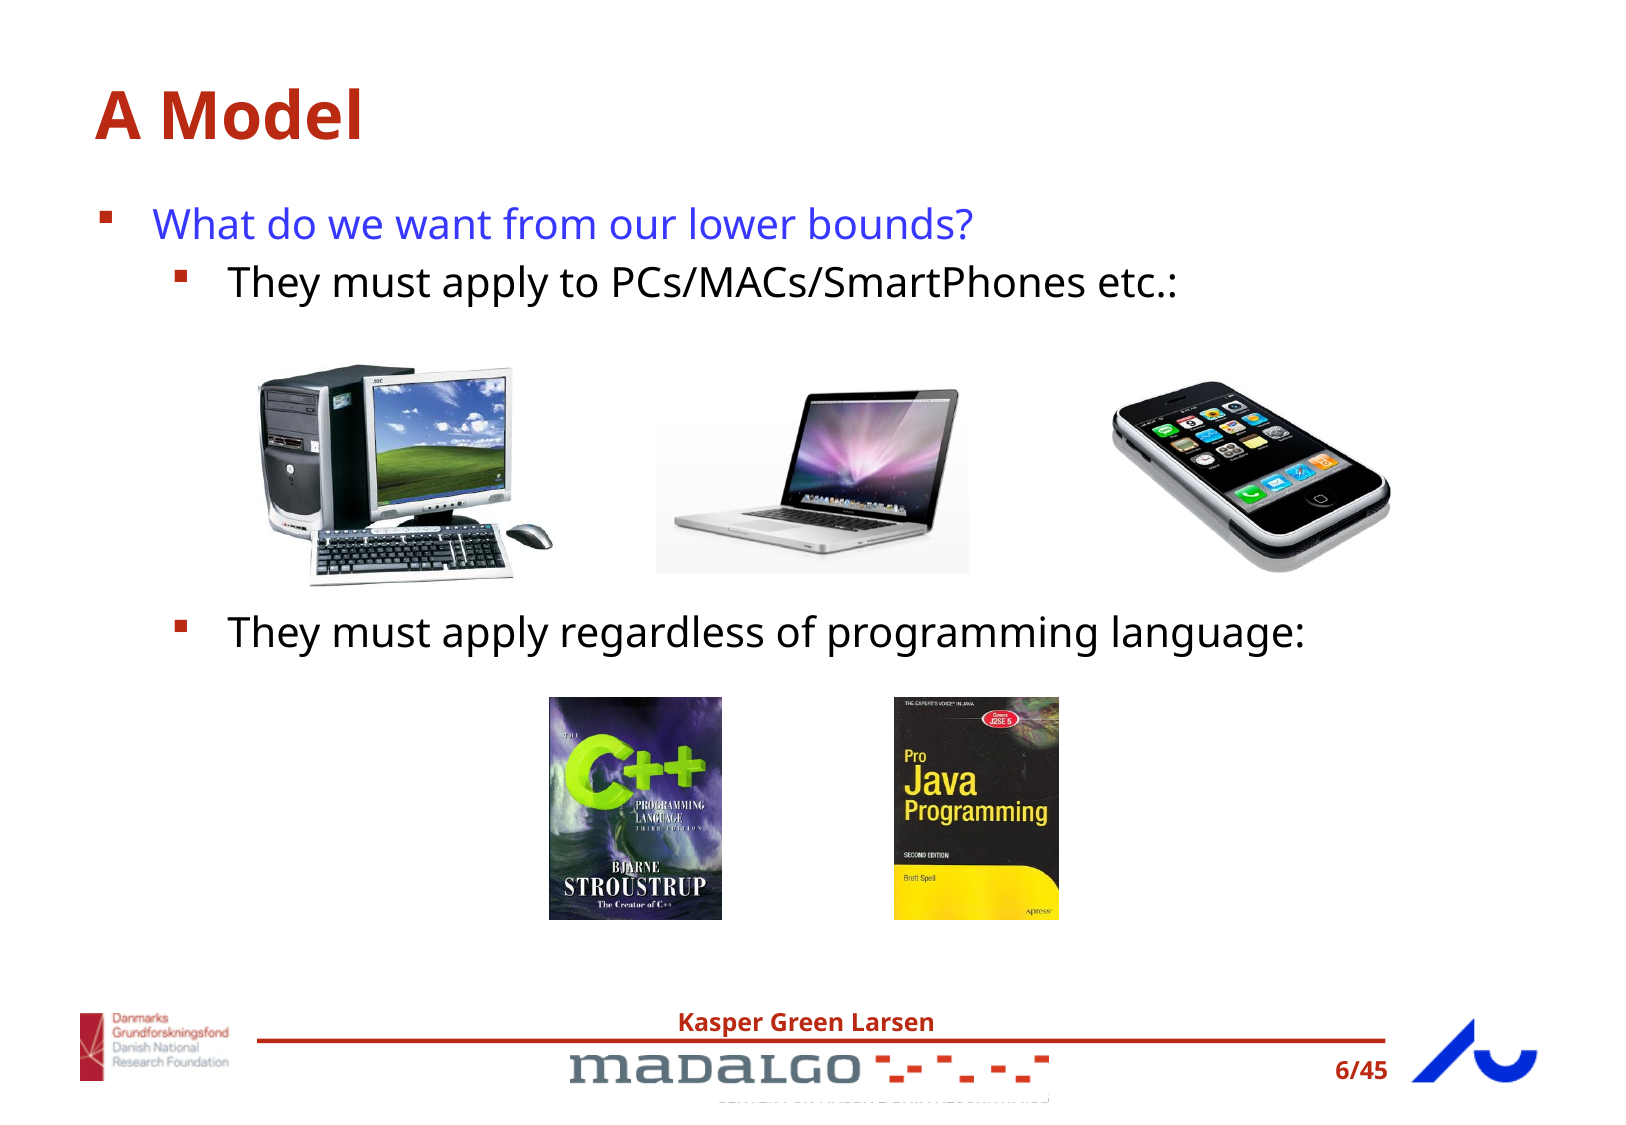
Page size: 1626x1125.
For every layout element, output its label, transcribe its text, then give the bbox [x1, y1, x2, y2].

text_box What do we want from our lower bounds? They must apply to PCs/MACs/SmartPhones etc.: They must apply regardless of programming language: [81, 190, 1533, 971]
picture [243, 353, 557, 601]
title A Model [79, 54, 1543, 171]
picture [80, 1013, 234, 1081]
picture [570, 1055, 1049, 1104]
picture [1109, 378, 1395, 576]
picture [549, 697, 722, 920]
picture [893, 697, 1059, 920]
picture [656, 376, 969, 574]
picture [1411, 1014, 1539, 1089]
